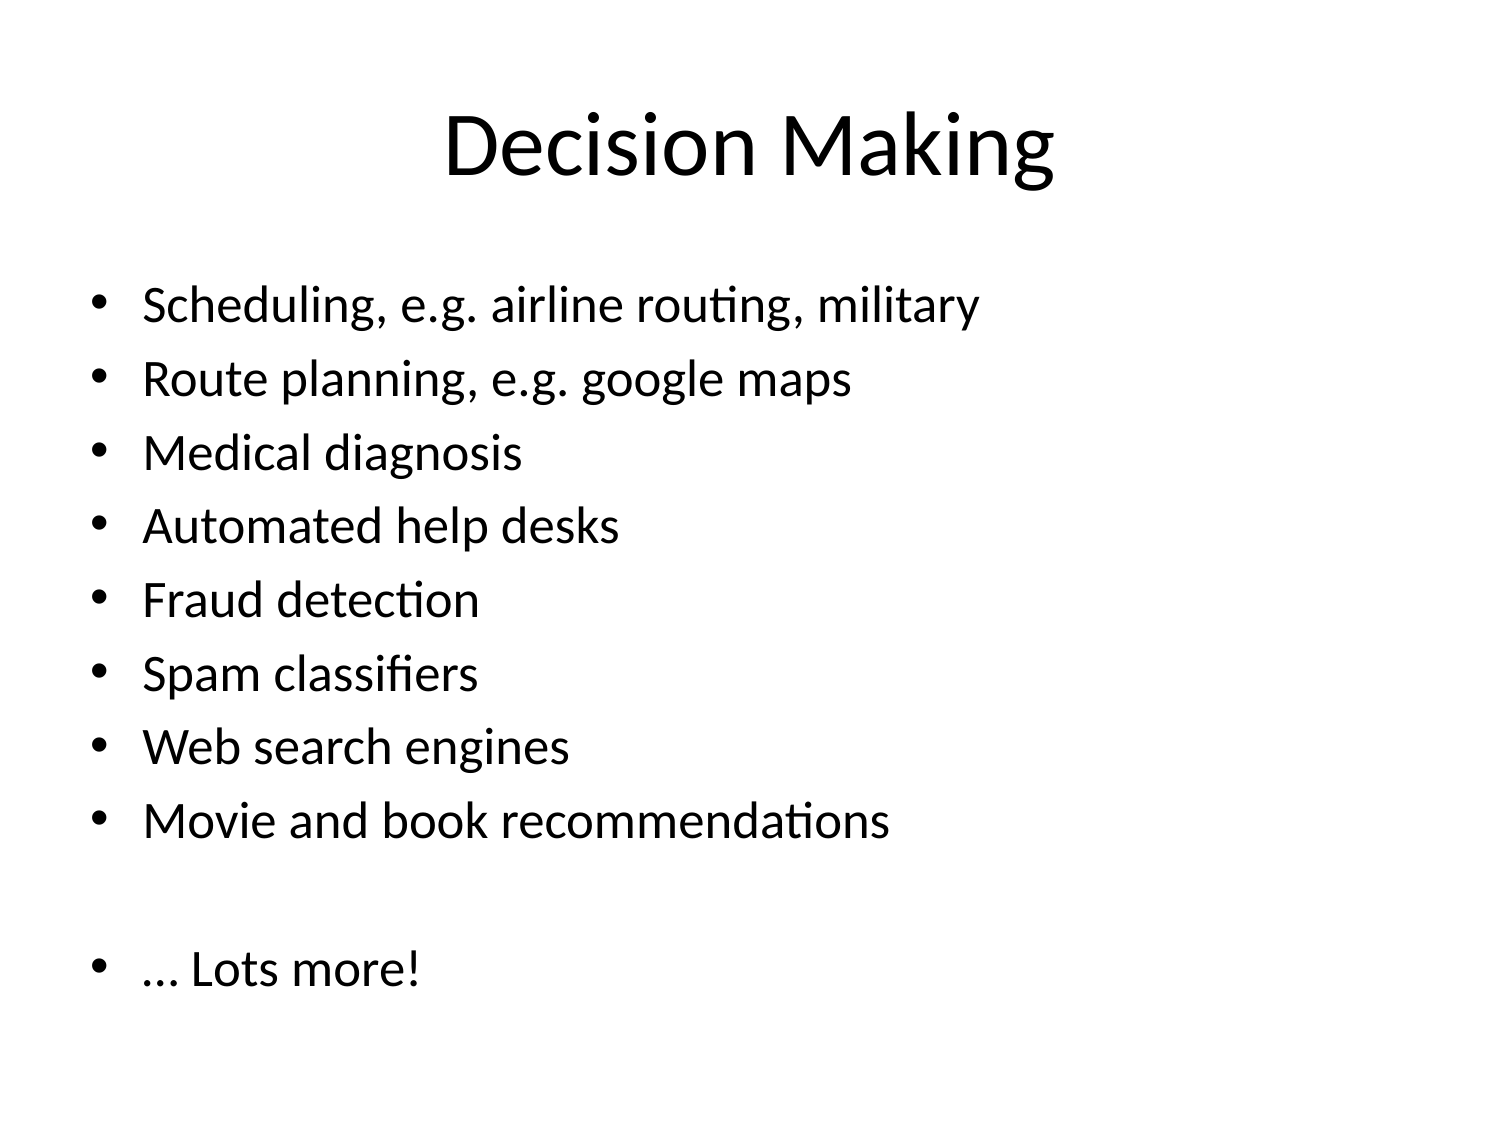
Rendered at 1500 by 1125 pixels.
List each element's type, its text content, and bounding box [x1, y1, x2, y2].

list Scheduling, e.g. airline routing, military Route planning, e.g. google maps Medical diagnosis Automated help desks Fraud detection Spam classifiers Web search engines Movie and book recommendations … Lots more! [75, 262, 1425, 1005]
title Decision Making [75, 45, 1425, 233]
